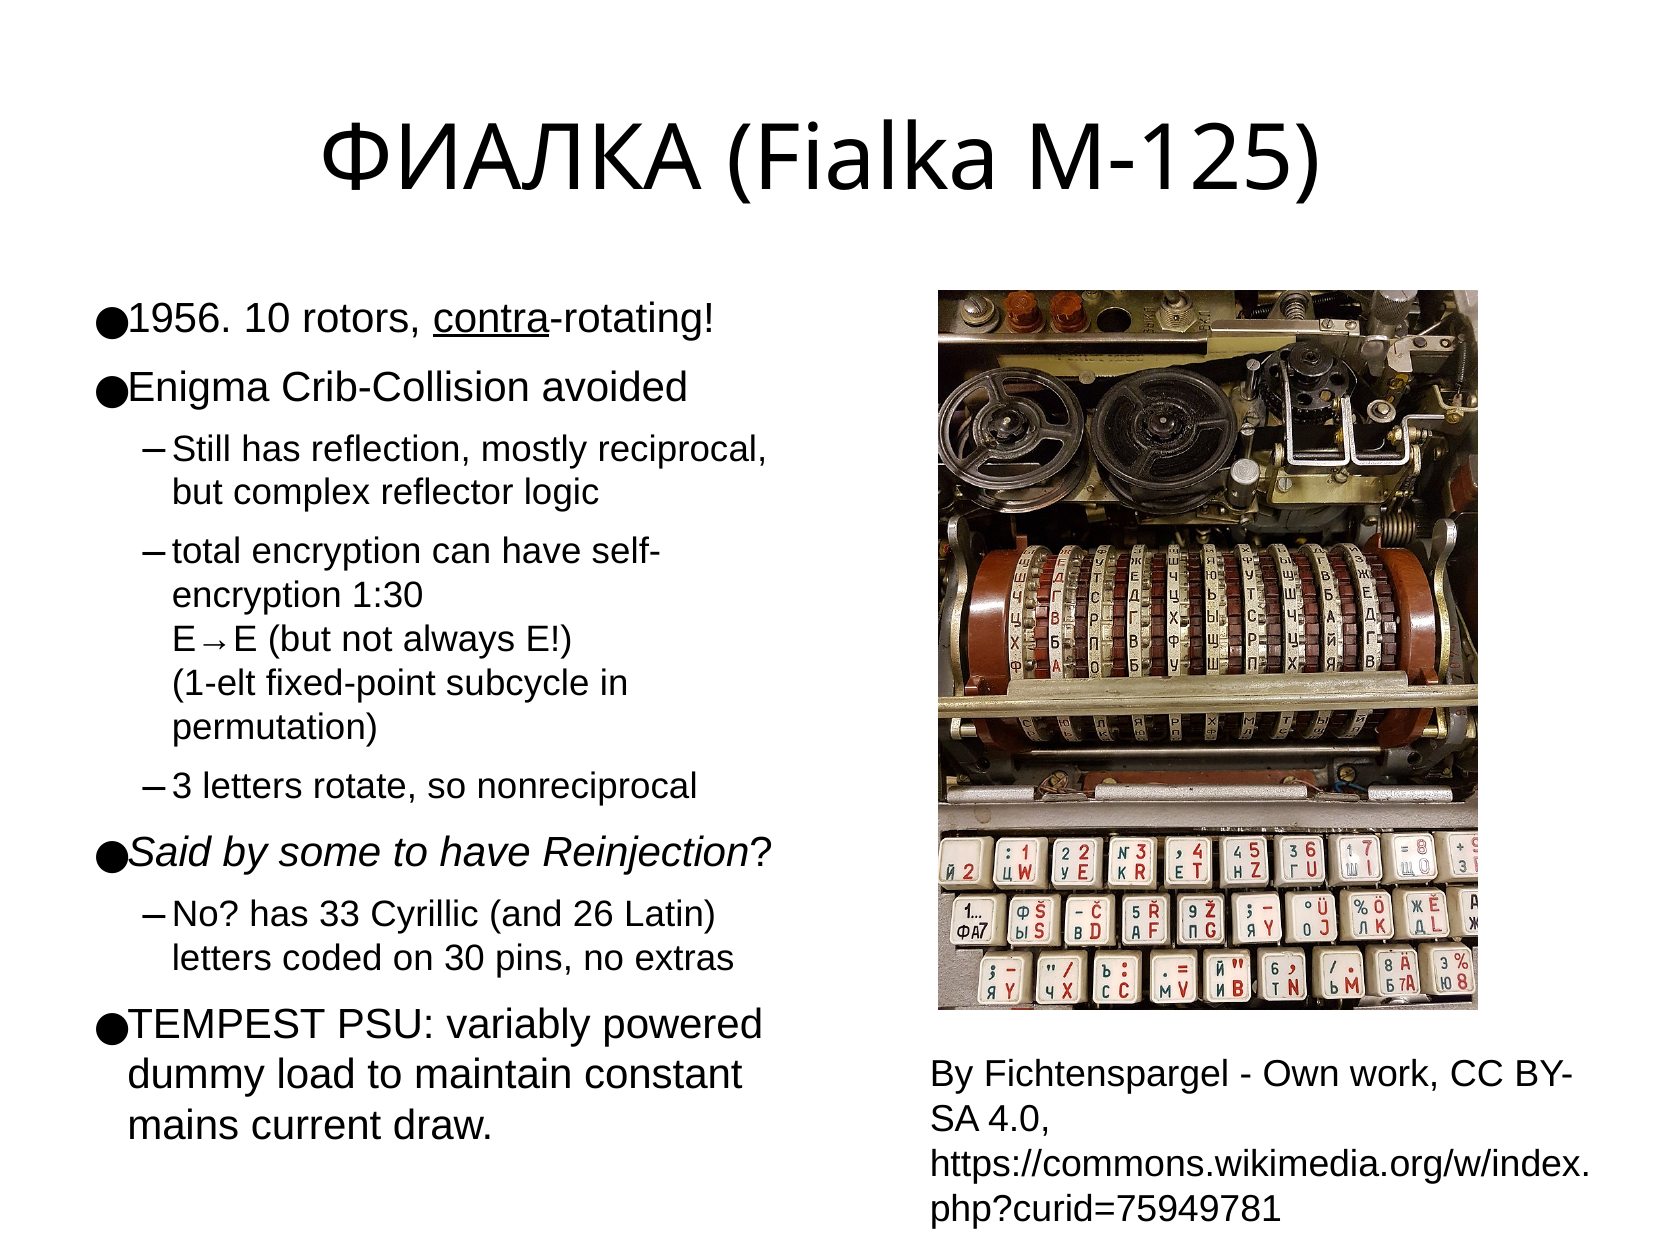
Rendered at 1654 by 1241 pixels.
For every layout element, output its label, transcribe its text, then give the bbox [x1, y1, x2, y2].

text_box 1956. 10 rotors, contra-rotating! Enigma Crib-Collision avoided Still has reflection, mostly reciprocal, but complex reflector logic total encryption can have self-encryption 1:30 E→E (but not always E!) (1-elt fixed-point subcycle in permutation) 3 letters rotate, so nonreciprocal Said by some to have Reinjection? No? has 33 Cyrillic (and 26 Latin) letters coded on 30 pins, no extras TEMPEST PSU: variably powered dummy load to maintain constant mains current draw. [82, 290, 809, 1170]
text_box By Fichtenspargel - Own work, CC BY-SA 4.0, https://commons.wikimedia.org/w/index.php?curid=75949781 [915, 1041, 1625, 1185]
picture [938, 289, 1479, 1010]
text_box ФИАЛКА (Fialka M-125) [82, 49, 1560, 257]
